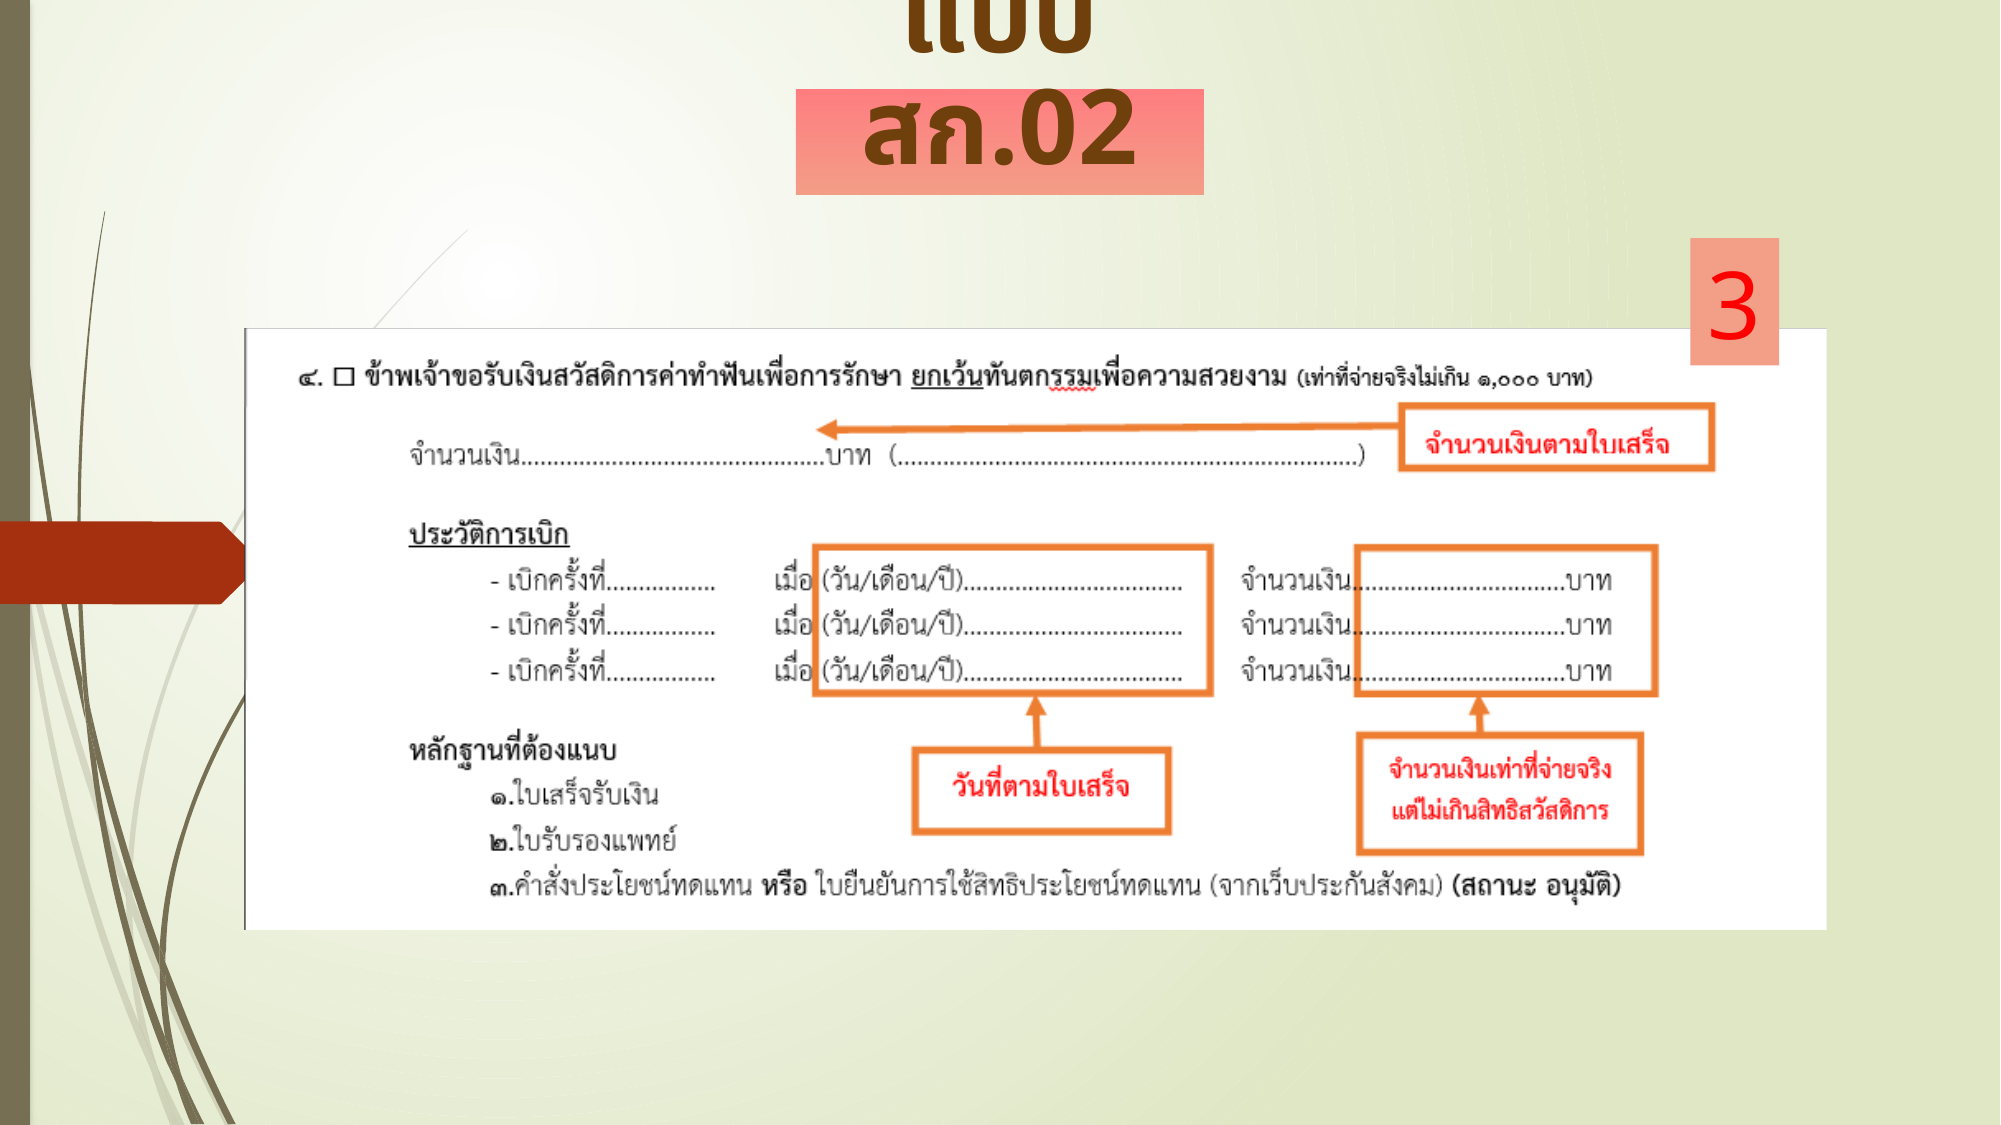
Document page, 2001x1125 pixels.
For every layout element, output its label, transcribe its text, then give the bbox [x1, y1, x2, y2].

text_box 3 [1690, 238, 1780, 328]
picture [244, 328, 1827, 930]
text_box แบบ สก.02 [795, 89, 1204, 195]
